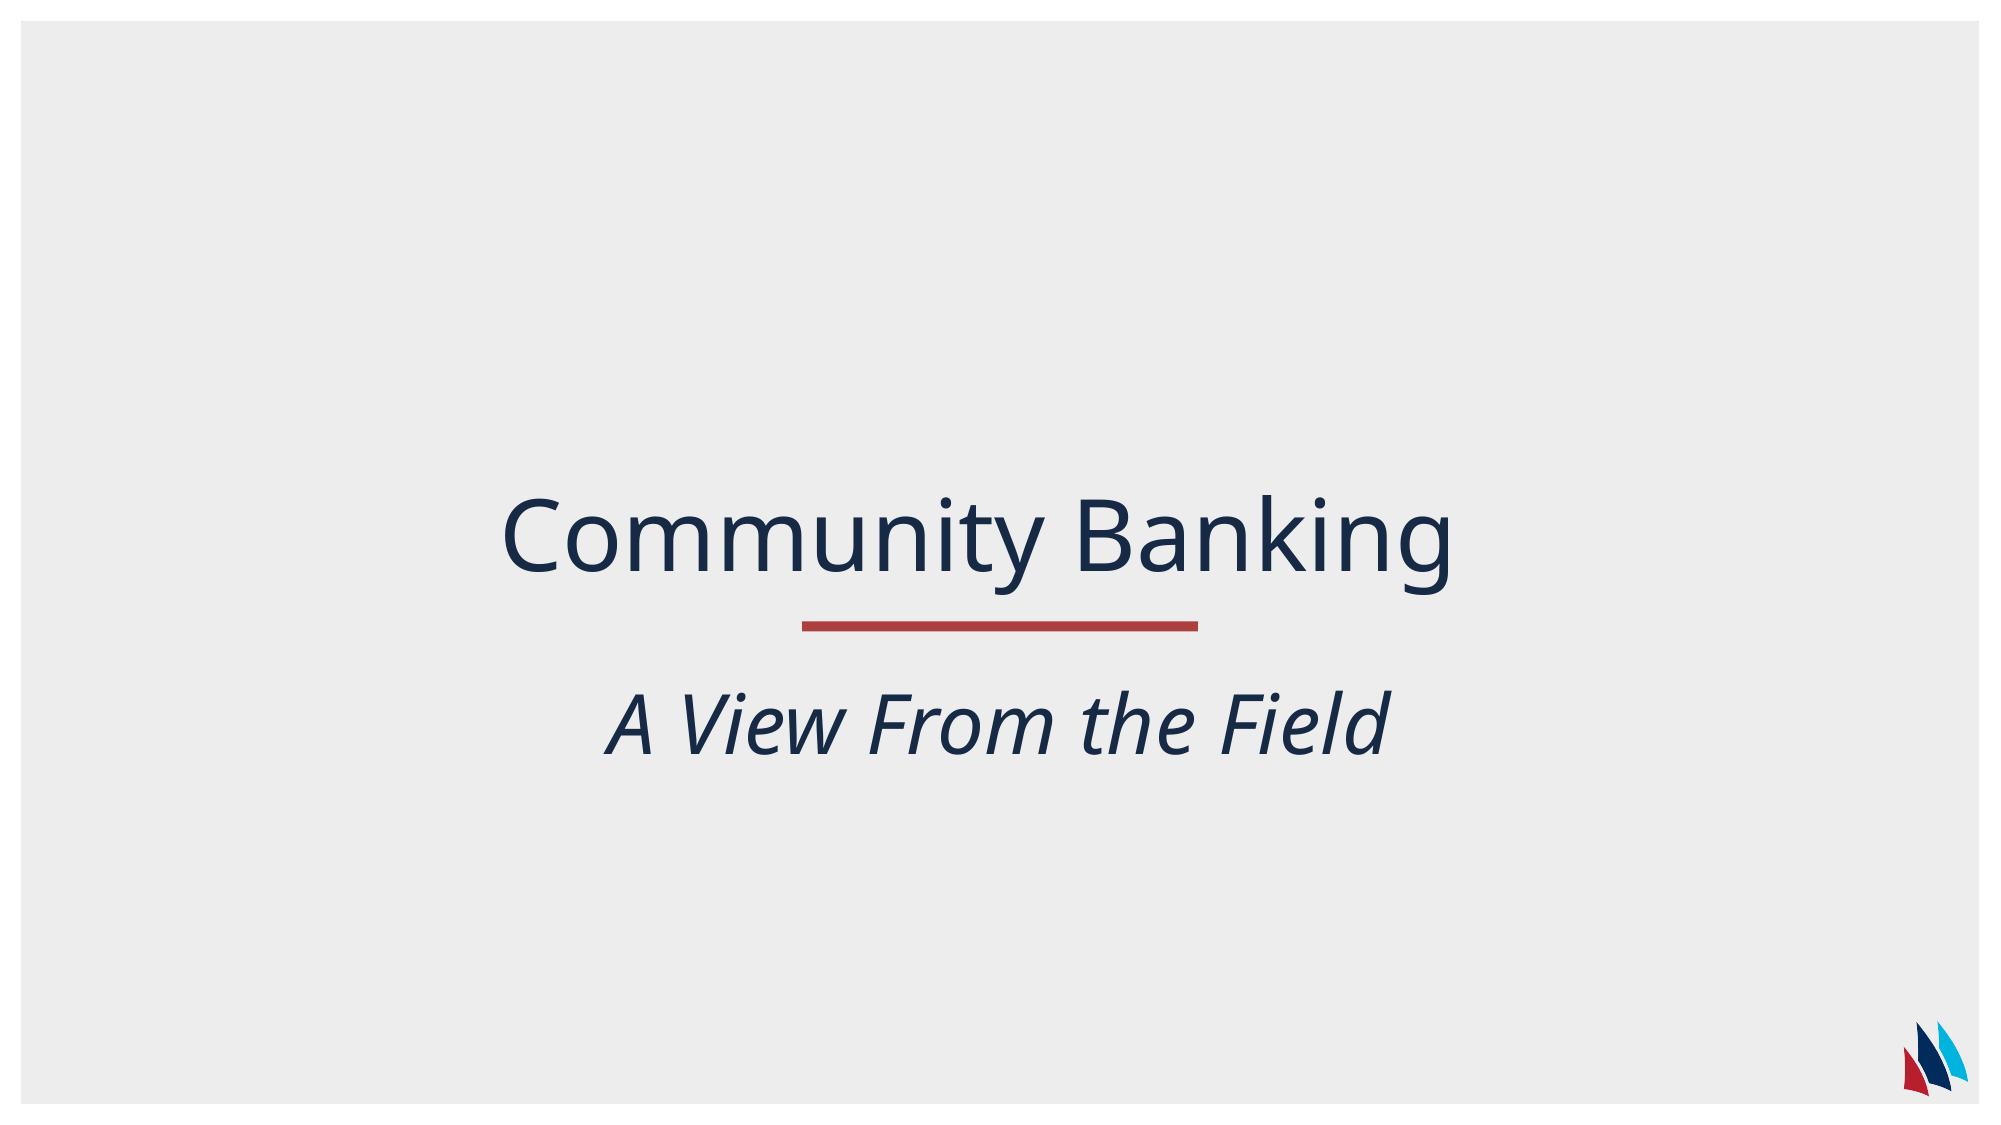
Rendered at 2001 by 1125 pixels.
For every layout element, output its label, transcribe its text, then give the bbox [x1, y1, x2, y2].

text_box [20, 20, 1980, 1105]
text_box Community Banking A View From the Field [494, 480, 1506, 777]
text_box [802, 621, 1198, 632]
picture [1889, 1010, 1980, 1105]
